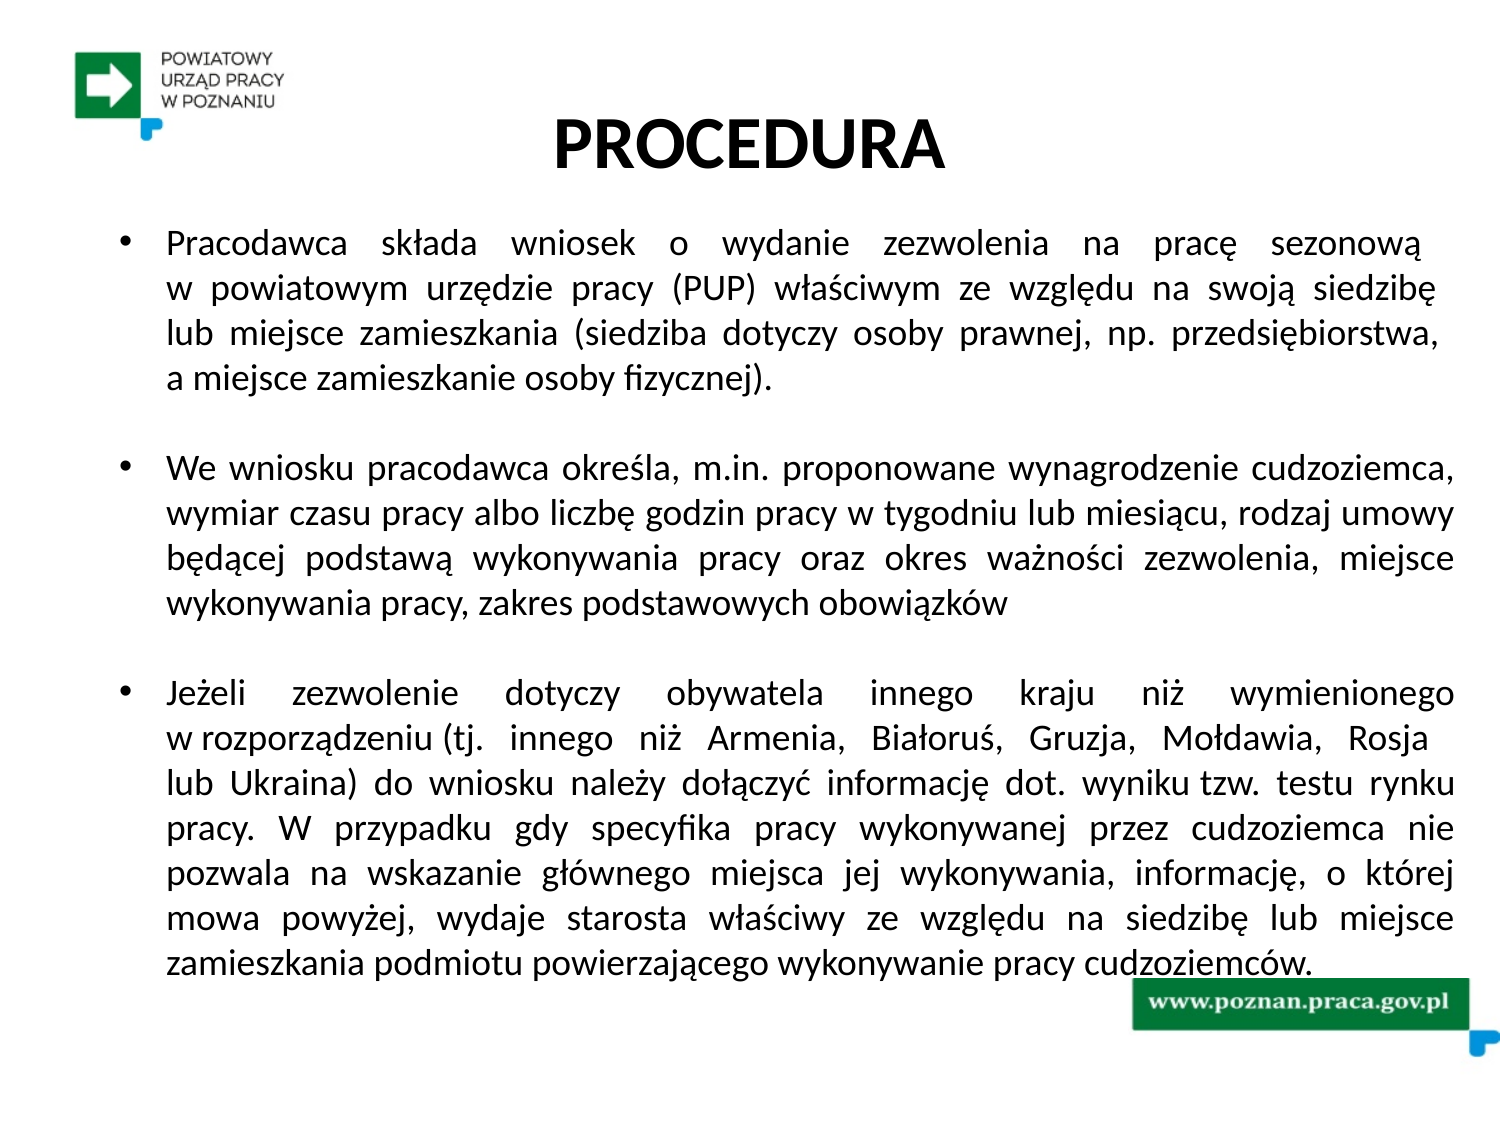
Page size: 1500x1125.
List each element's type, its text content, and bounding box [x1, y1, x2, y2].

text_box Pracodawca składa wniosek o wydanie zezwolenia na pracę sezonową w powiatowym urzędzie pracy (PUP) właściwym ze względu na swoją siedzibę lub miejsce zamieszkania (siedziba dotyczy osoby prawnej, np. przedsiębiorstwa, a miejsce zamieszkanie osoby fizycznej). We wniosku pracodawca określa, m.in. proponowane wynagrodzenie cudzoziemca, wymiar czasu pracy albo liczbę godzin pracy w tygodniu lub miesiącu, rodzaj umowy będącej podstawą wykonywania pracy oraz okres ważności zezwolenia, miejsce wykonywania pracy, zakres podstawowych obowiązków Jeżeli zezwolenie dotyczy obywatela innego kraju niż wymienionego w rozporządzeniu (tj. innego niż Armenia, Białoruś, Gruzja, Mołdawia, Rosja lub Ukraina) do wniosku należy dołączyć informację dot. wyniku tzw. testu rynku pracy. W przypadku gdy specyfika pracy wykonywanej przez cudzoziemca nie pozwala na wskazanie głównego miejsca jej wykonywania, informację, o której mowa powyżej, wydaje starosta właściwy ze względu na siedzibę lub miejsce zamieszkania podmiotu powierzającego wykonywanie pracy cudzoziemców. [29, 210, 1471, 990]
title PROCEDURA [75, 45, 1425, 210]
picture [52, 30, 304, 152]
picture [1128, 978, 1500, 1125]
